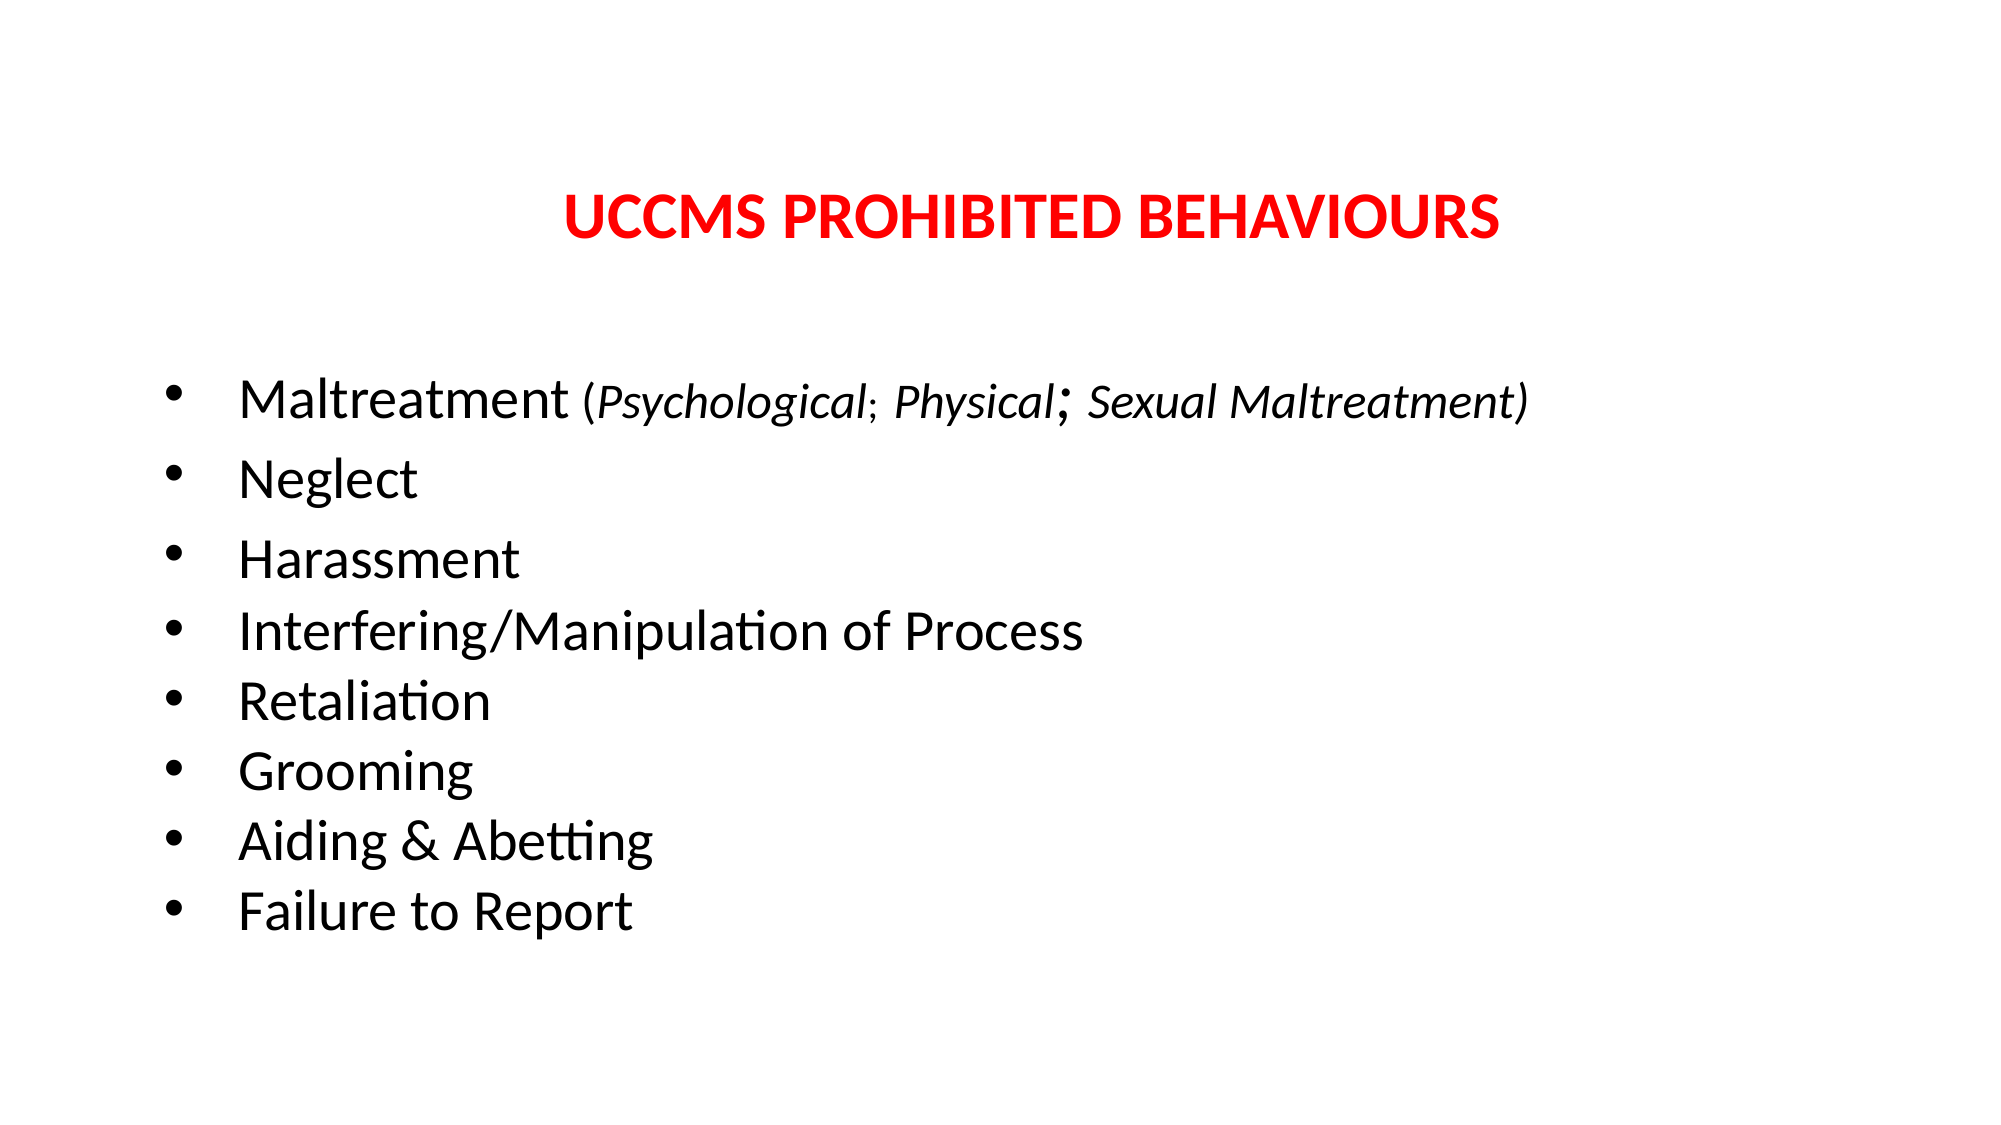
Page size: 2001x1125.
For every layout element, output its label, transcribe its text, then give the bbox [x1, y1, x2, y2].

text_box UCCMS PROHIBITED BEHAVIOURS Maltreatment (Psychological; Physical; Sexual Maltreatment) Neglect Harassment Interfering/Manipulation of Process Retaliation Grooming Aiding & Abetting Failure to Report [149, 164, 1916, 950]
